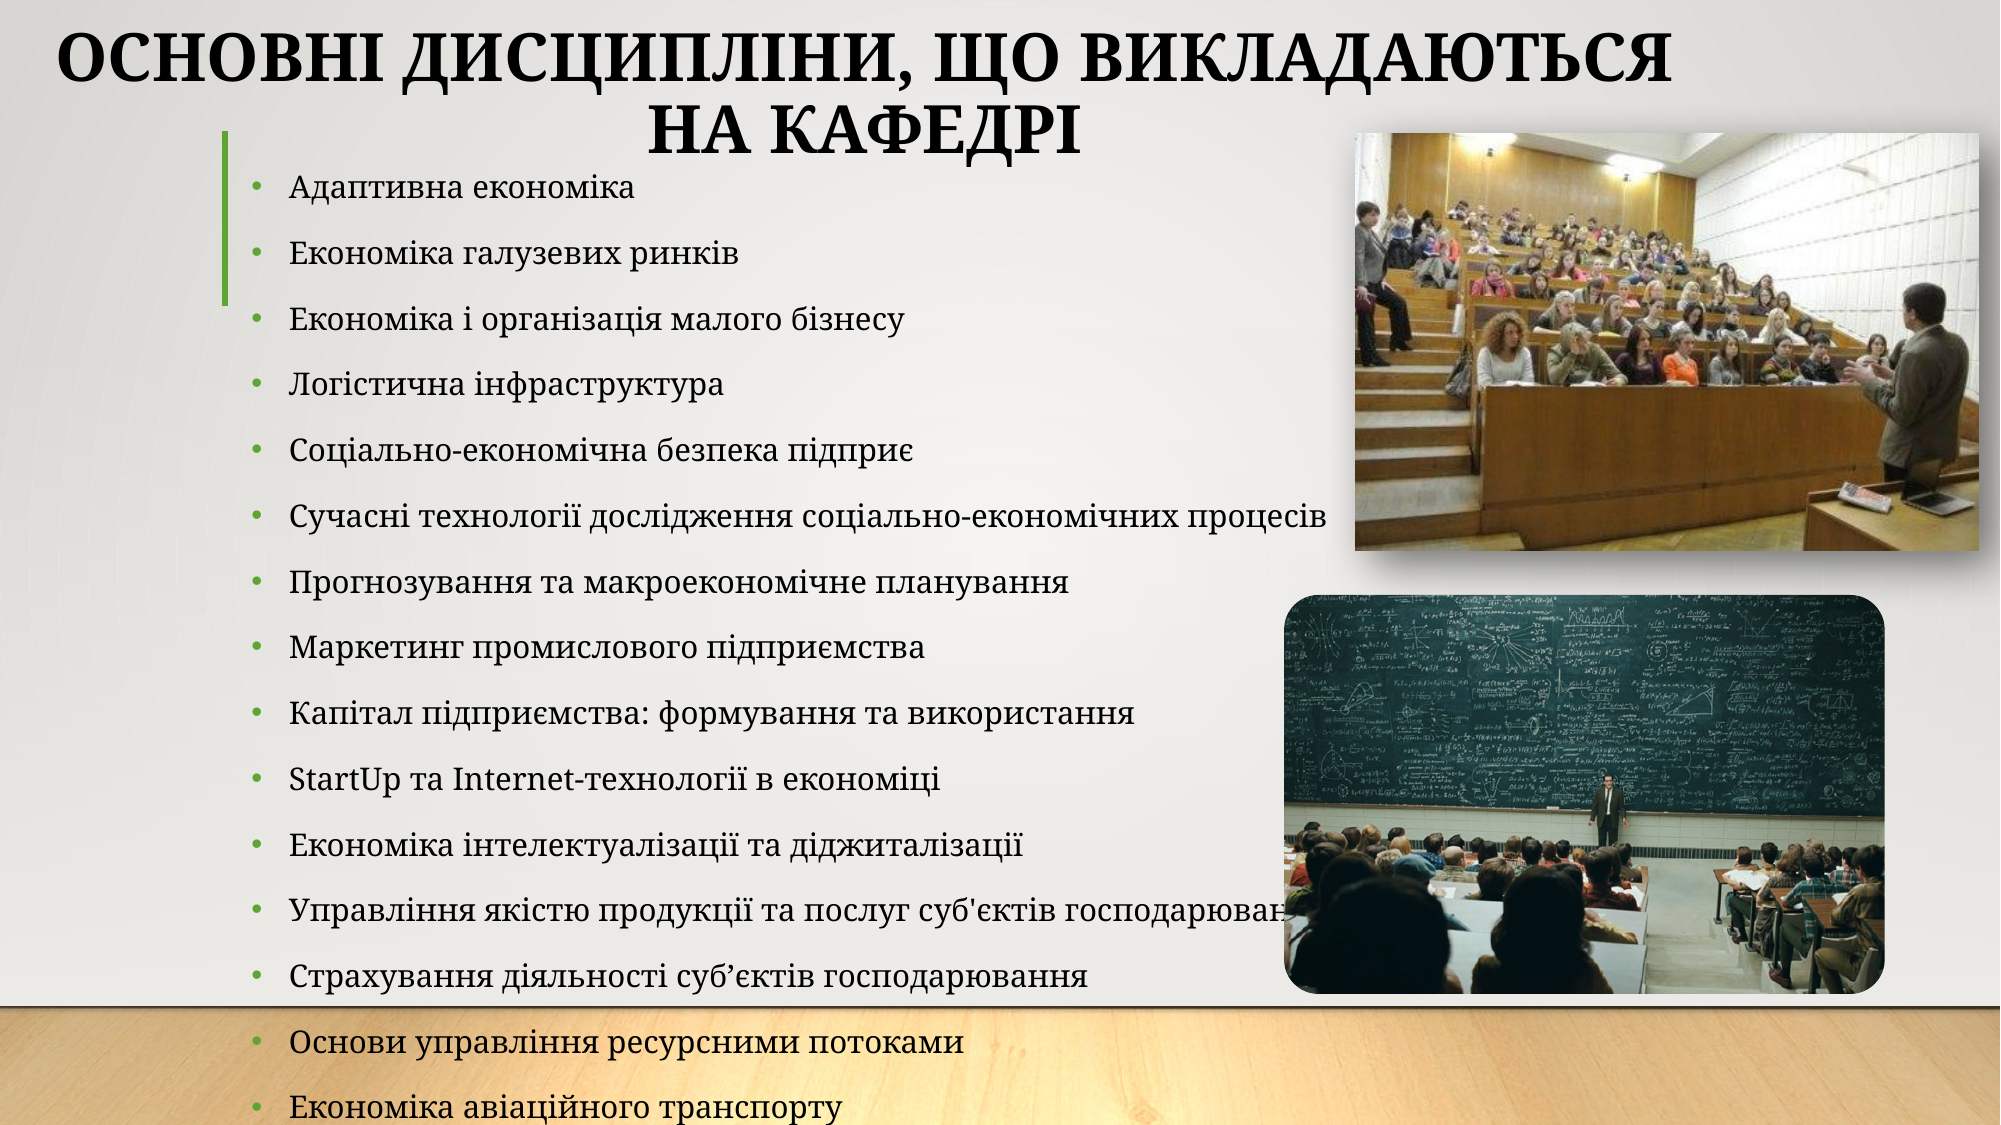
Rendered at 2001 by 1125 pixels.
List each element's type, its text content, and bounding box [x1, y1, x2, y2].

picture [1355, 133, 1980, 552]
title ОСНОВНІ ДИСЦИПЛІНИ, ЩО ВИКЛАДАЮТЬСЯ НА КАФЕДРІ [0, 3, 1730, 176]
picture [1283, 594, 1885, 995]
list Адаптивна економіка Економіка галузевих ринків Економіка і організація малого бізнесу Логістична інфраструктура Соціально-економічна безпека підприє Сучасні технології дослідження соціально-економічних процесів Прогнозування та макроекономічне планування Маркетинг промислового підприємства Капітал підприємства: формування та використання StartUp та Internet-технології в економіці Економіка інтелектуалізації та діджиталізації Управління якістю продукції та послуг суб'єктів господарювання Страхування діяльності суб’єктів господарювання Основи управління ресурсними потоками Економіка авіаційного транспорту [236, 152, 1372, 975]
picture [0, 1006, 2000, 1125]
